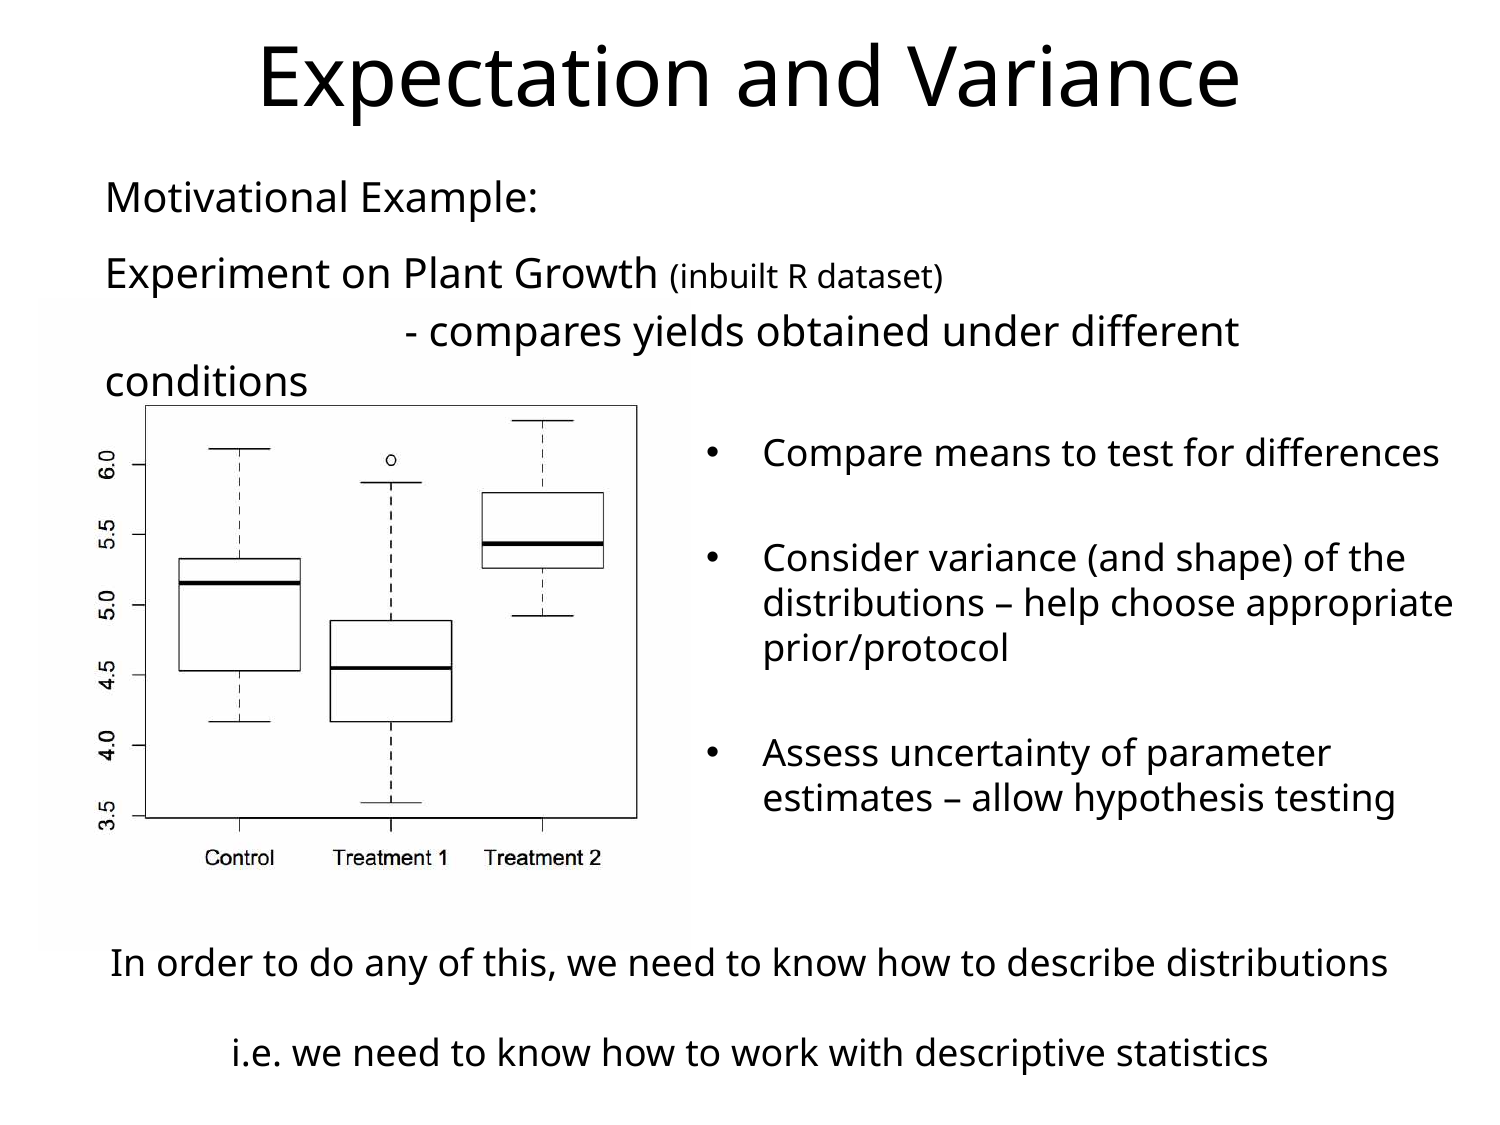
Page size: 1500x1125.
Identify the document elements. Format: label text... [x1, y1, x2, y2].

text_box Compare means to test for differences Consider variance (and shape) of the distributions – help choose appropriate prior/protocol Assess uncertainty of parameter estimates – allow hypothesis testing [696, 421, 1484, 905]
text_box In order to do any of this, we need to know how to describe distributions i.e. we need to know how to work with descriptive statistics [52, 931, 1448, 1082]
title Expectation and Variance [0, 12, 1500, 134]
picture [37, 298, 691, 951]
subtitle Motivational Example: Experiment on Plant Growth (inbuilt R dataset) - compares yields obtained under different conditions [88, 162, 1461, 421]
